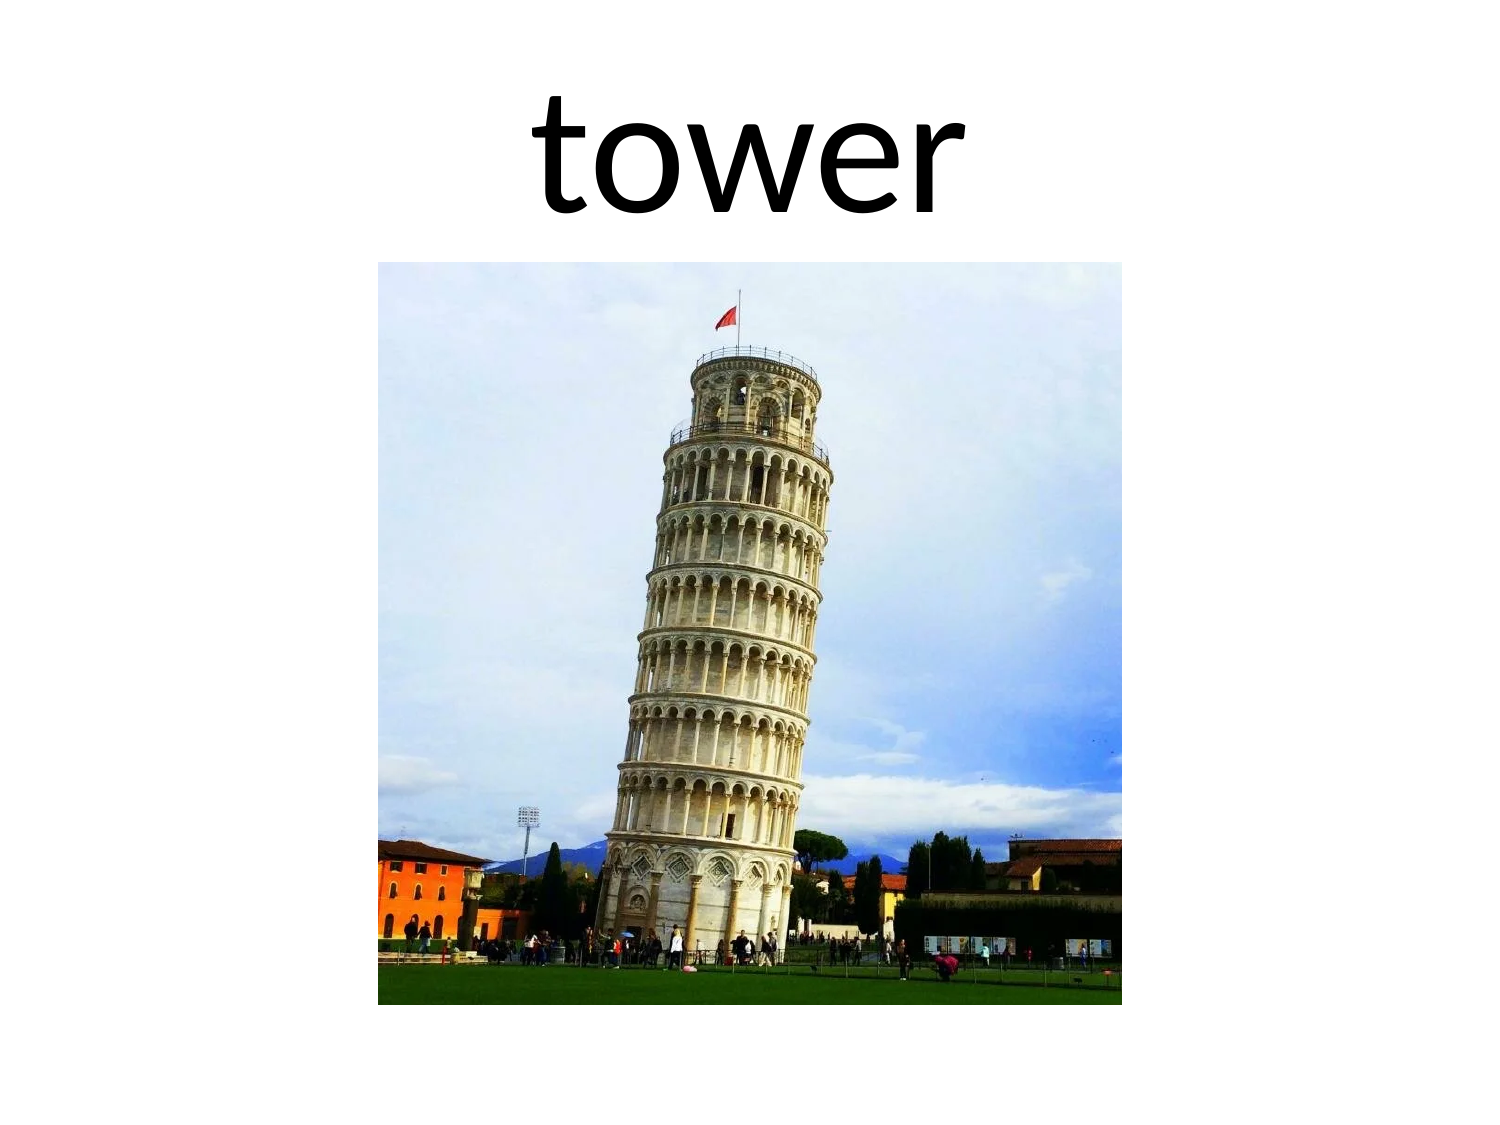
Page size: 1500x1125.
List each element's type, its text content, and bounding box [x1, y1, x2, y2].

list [378, 262, 1122, 1006]
title tower [75, 45, 1425, 233]
